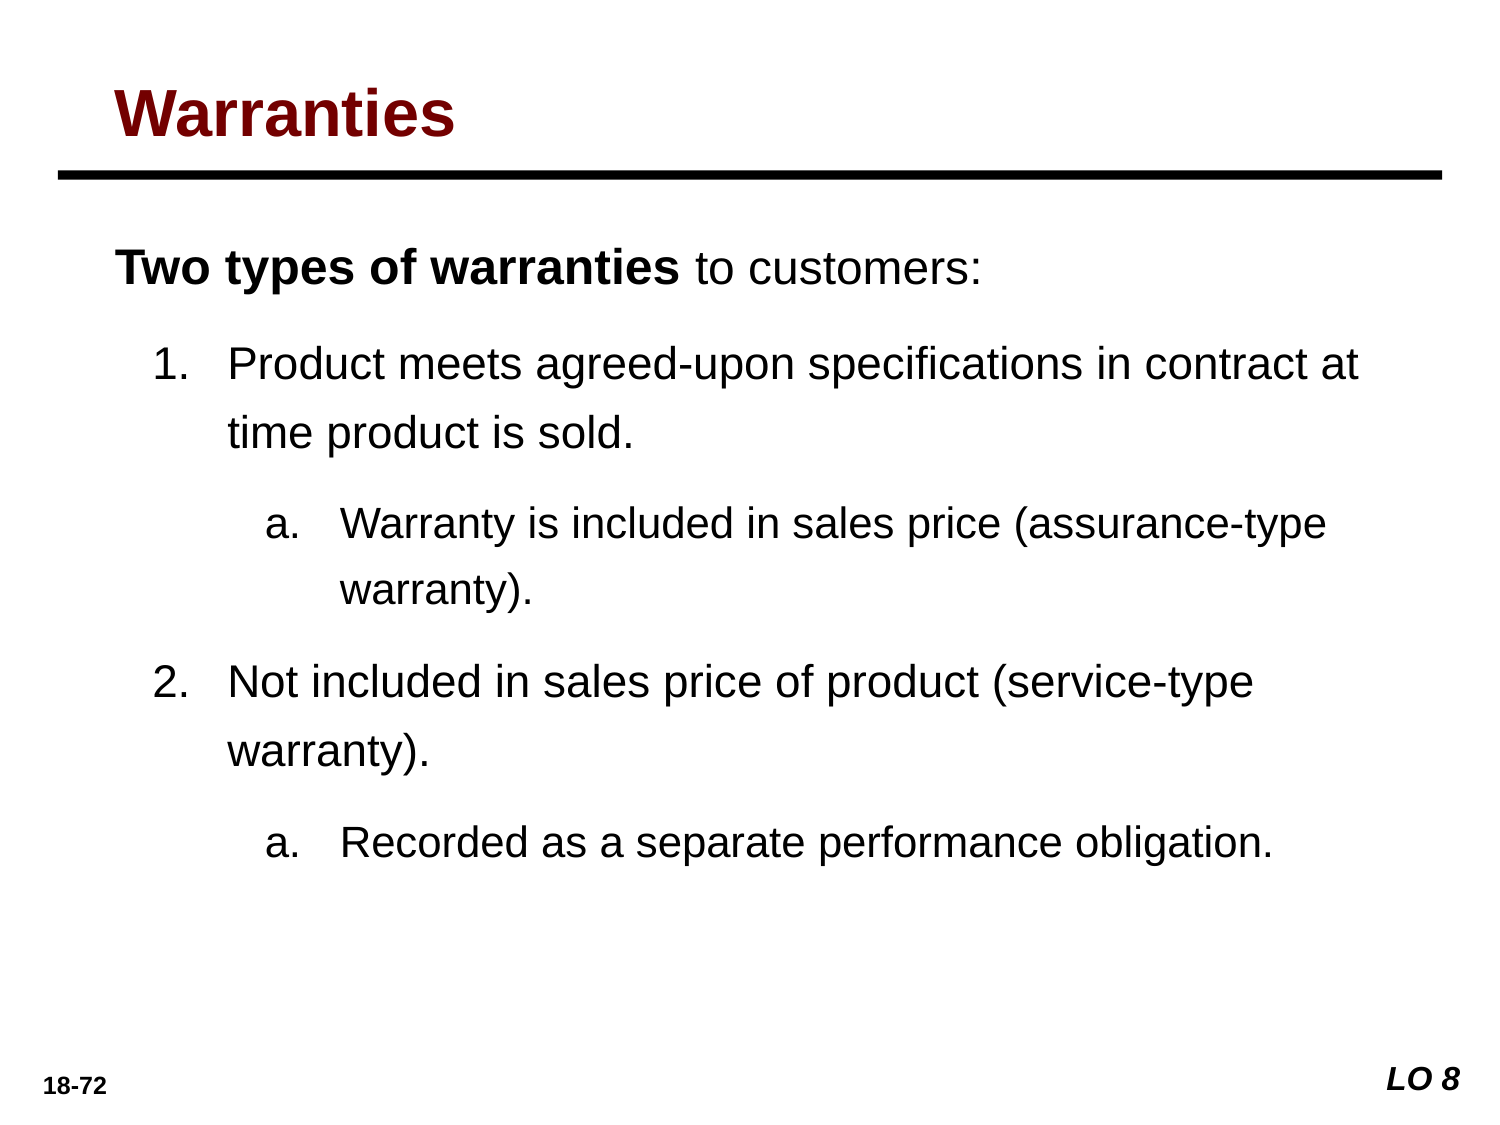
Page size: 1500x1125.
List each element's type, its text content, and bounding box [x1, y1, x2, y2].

title Warranties [99, 62, 838, 155]
text_box LO 8 [1337, 1049, 1475, 1105]
text_box Two types of warranties to customers: Product meets agreed-upon specifications in contract at time product is sold. Warranty is included in sales price (assurance-type warranty). Not included in sales price of product (service-type warranty). Recorded as a separate performance obligation. [99, 212, 1407, 874]
